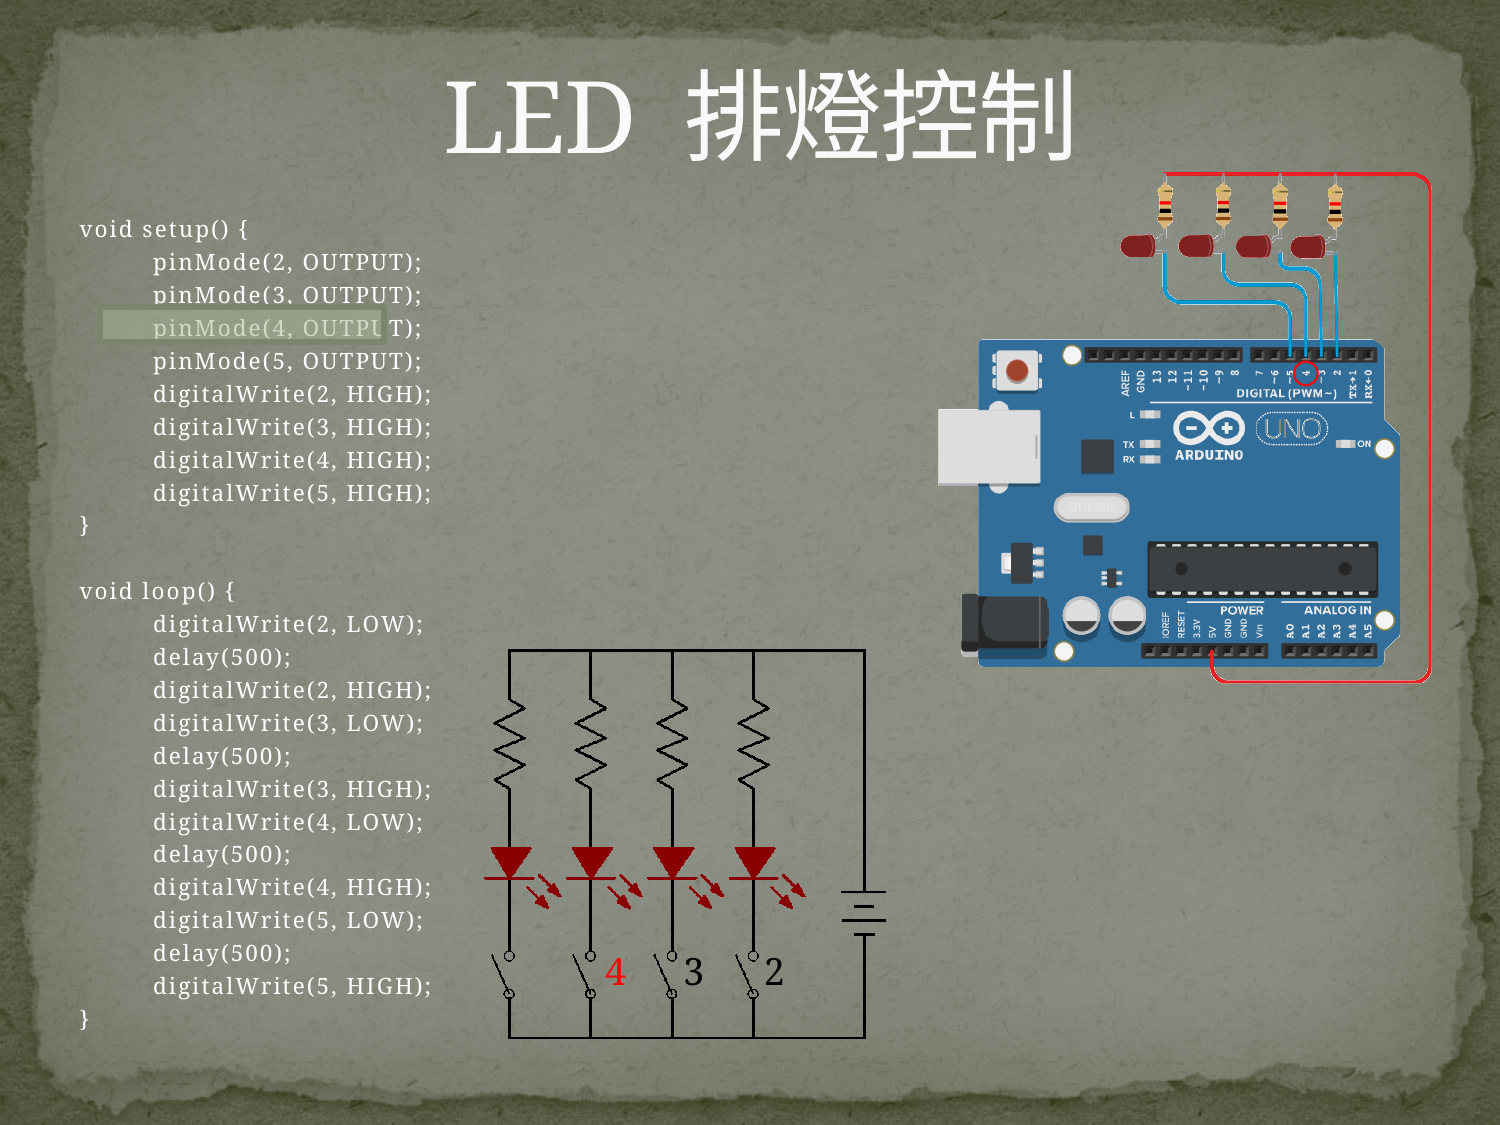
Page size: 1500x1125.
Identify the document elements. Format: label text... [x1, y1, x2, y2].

text_box [97, 304, 387, 345]
picture [484, 649, 886, 1040]
title LED 排燈控制 [123, 42, 1399, 182]
subtitle void setup() { pinMode(2, OUTPUT); pinMode(3, OUTPUT); pinMode(4, OUTPUT); pinMode(5, OUTPUT); digitalWrite(2, HIGH); digitalWrite(3, HIGH); digitalWrite(4, HIGH); digitalWrite(5, HIGH); } void loop() { digitalWrite(2, LOW); delay(500); digitalWrite(2, HIGH); digitalWrite(3, LOW); delay(500); digitalWrite(3, HIGH); digitalWrite(4, LOW); delay(500); digitalWrite(4, HIGH); digitalWrite(5, LOW); delay(500); digitalWrite(5, HIGH); } [64, 208, 467, 1059]
picture [938, 172, 1432, 684]
